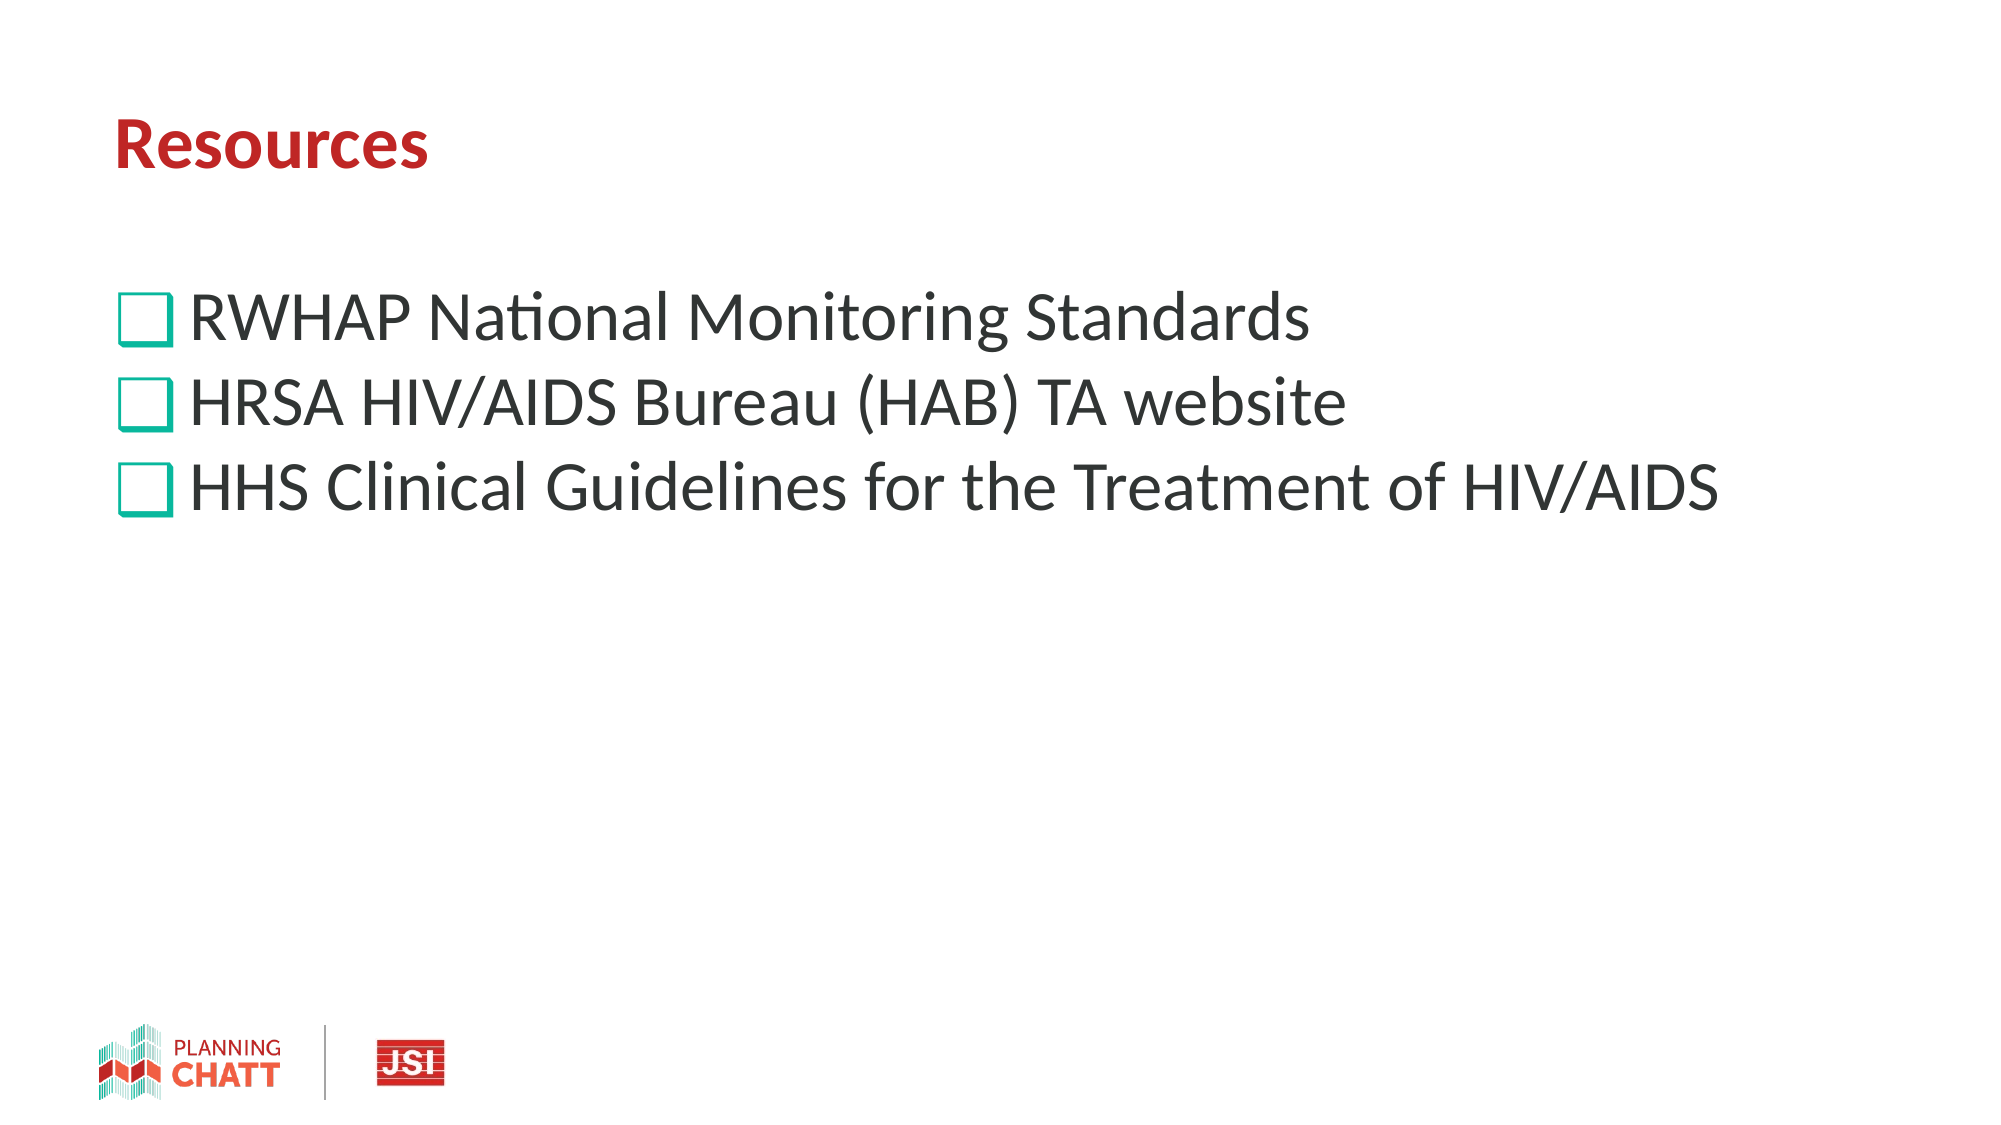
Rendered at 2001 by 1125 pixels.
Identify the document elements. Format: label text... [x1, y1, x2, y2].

title Resources [99, 45, 1900, 233]
list RWHAP National Monitoring Standards HRSA HIV/AIDS Bureau (HAB) TA website HHS Clinical Guidelines for the Treatment of HIV/AIDS [99, 262, 1900, 1005]
picture [99, 1024, 280, 1100]
picture [375, 1038, 446, 1087]
